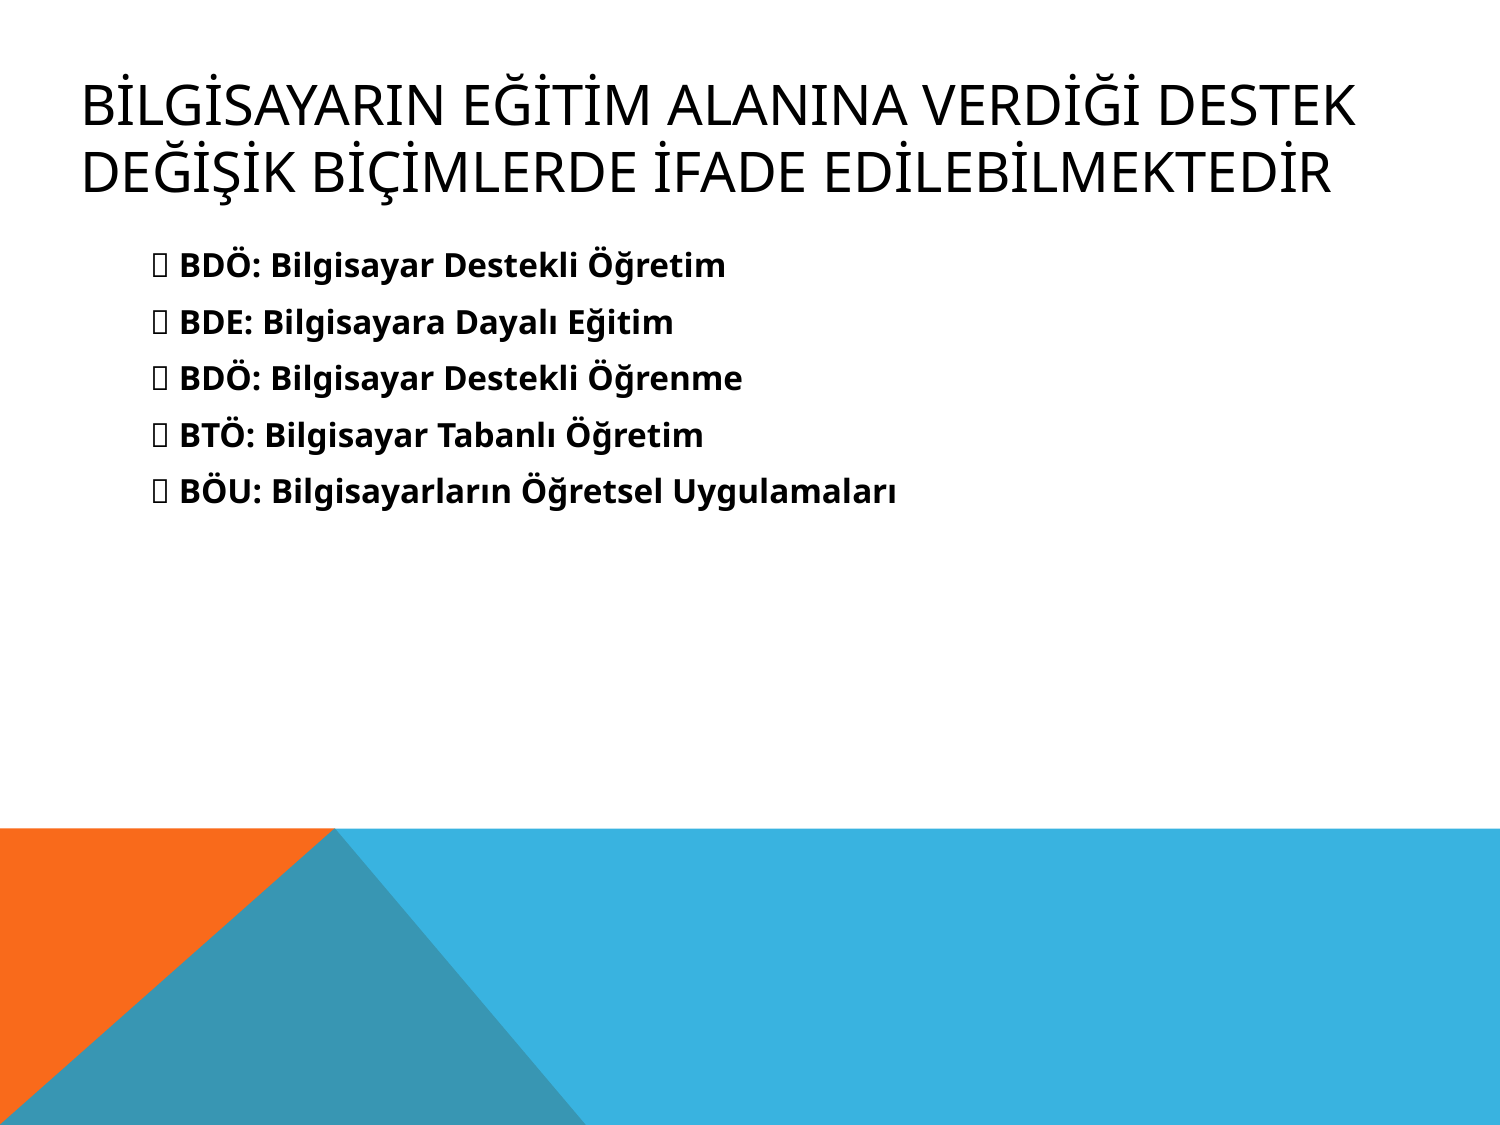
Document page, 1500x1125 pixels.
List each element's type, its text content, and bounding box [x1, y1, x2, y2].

list  BDÖ: Bilgisayar Destekli Öğretim  BDE: Bilgisayara Dayalı Eğitim  BDÖ: Bilgisayar Destekli Öğrenme  BTÖ: Bilgisayar Tabanlı Öğretim  BÖU: Bilgisayarların Öğretsel Uygulamaları [135, 180, 1369, 768]
title Bilgisayarın eğitim alanına verdiği destek değişik biçimlerde ifade edilebilmektedir [64, 42, 1415, 231]
